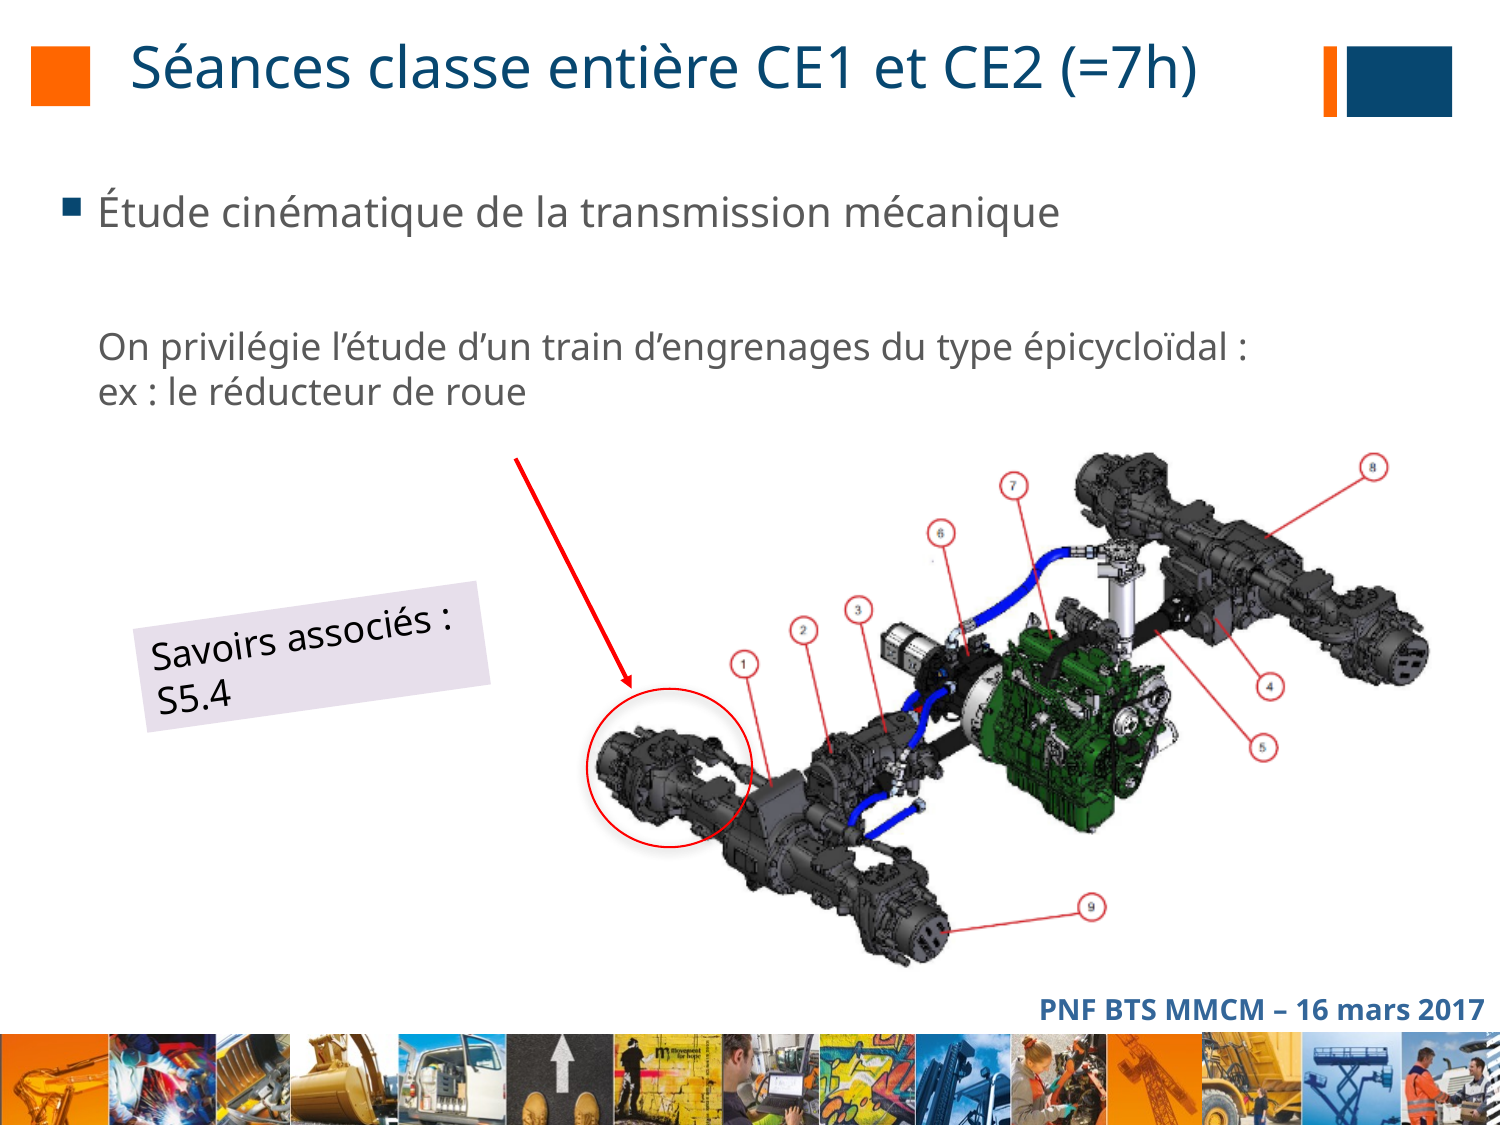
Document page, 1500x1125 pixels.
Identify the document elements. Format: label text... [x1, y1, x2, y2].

text_box Savoirs associés : S5.4 [132, 580, 491, 733]
picture [0, 1032, 1500, 1125]
title Séances classe entière CE1 et CE2 (=7h) [115, 23, 1355, 117]
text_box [514, 414, 1451, 990]
list Étude cinématique de la transmission mécanique On privilégie l’étude d’un train d’engrenages du type épicycloïdal : ex : le réducteur de roue [45, 178, 1285, 812]
